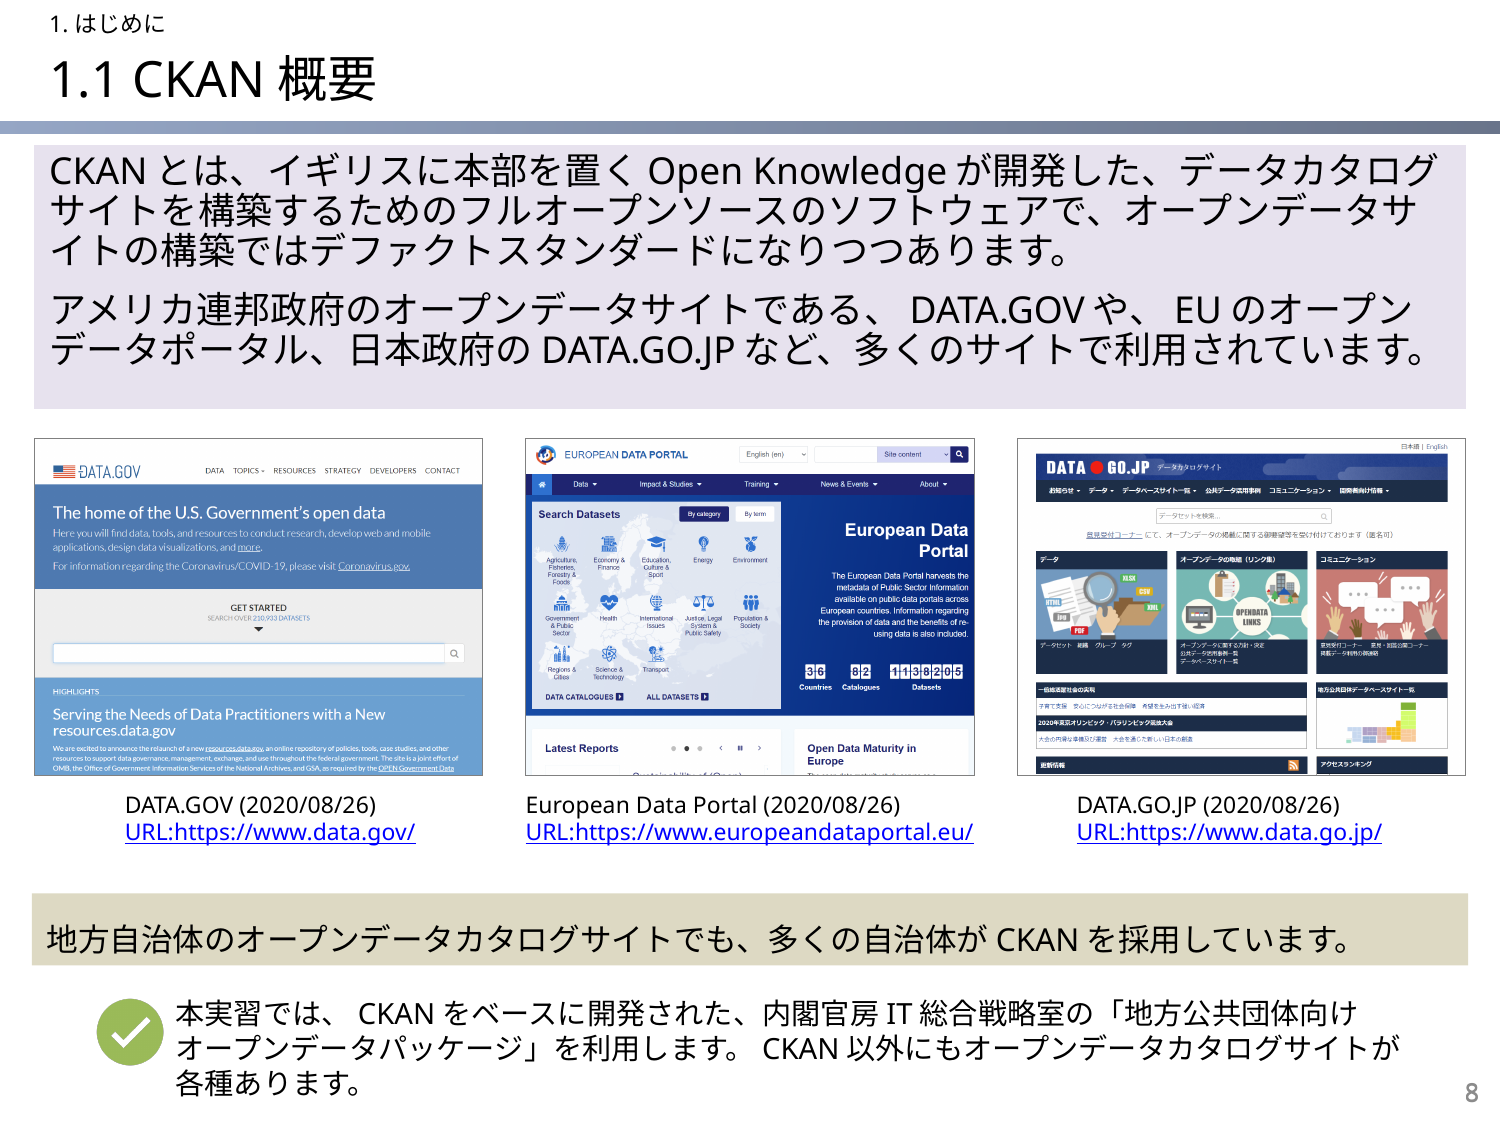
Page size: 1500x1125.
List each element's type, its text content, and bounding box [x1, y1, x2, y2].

list 地方自治体のオープンデータカタログサイトでも、多くの自治体がCKANを採用しています。 [31, 893, 1469, 966]
picture [1016, 438, 1466, 776]
title 1.1 CKAN概要 [34, 46, 1275, 116]
picture [88, 990, 172, 1074]
text_box 本実習では、CKANをベースに開発された、内閣官房IT総合戦略室の「地方公共団体向けオープンデータパッケージ」を利用します。CKAN以外にもオープンデータカタログサイトが各種あります。 [160, 987, 1424, 1108]
picture [525, 438, 975, 776]
text_box European Data Portal (2020/08/26) URL:https://www.europeandataportal.eu/ [510, 782, 989, 884]
list 1.はじめに [34, 4, 1271, 41]
picture [34, 438, 483, 776]
list CKANとは、イギリスに本部を置くOpen Knowledgeが開発した、データカタログサイトを構築するためのフルオープンソースのソフトウェアで、オープンデータサイトの構築ではデファクトスタンダードになりつつあります。 アメリカ連邦政府のオープンデータサイトである、DATA.GOVや、EUのオープンデータポータル、日本政府のDATA.GO.JPなど、多くのサイトで利用されています。 [34, 145, 1466, 409]
text_box DATA.GOV (2020/08/26) URL:https://www.data.gov/ [110, 782, 431, 884]
slide_number 8 [1411, 1070, 1495, 1118]
text_box DATA.GO.JP (2020/08/26) URL:https://www.data.go.jp/ [1061, 782, 1398, 884]
